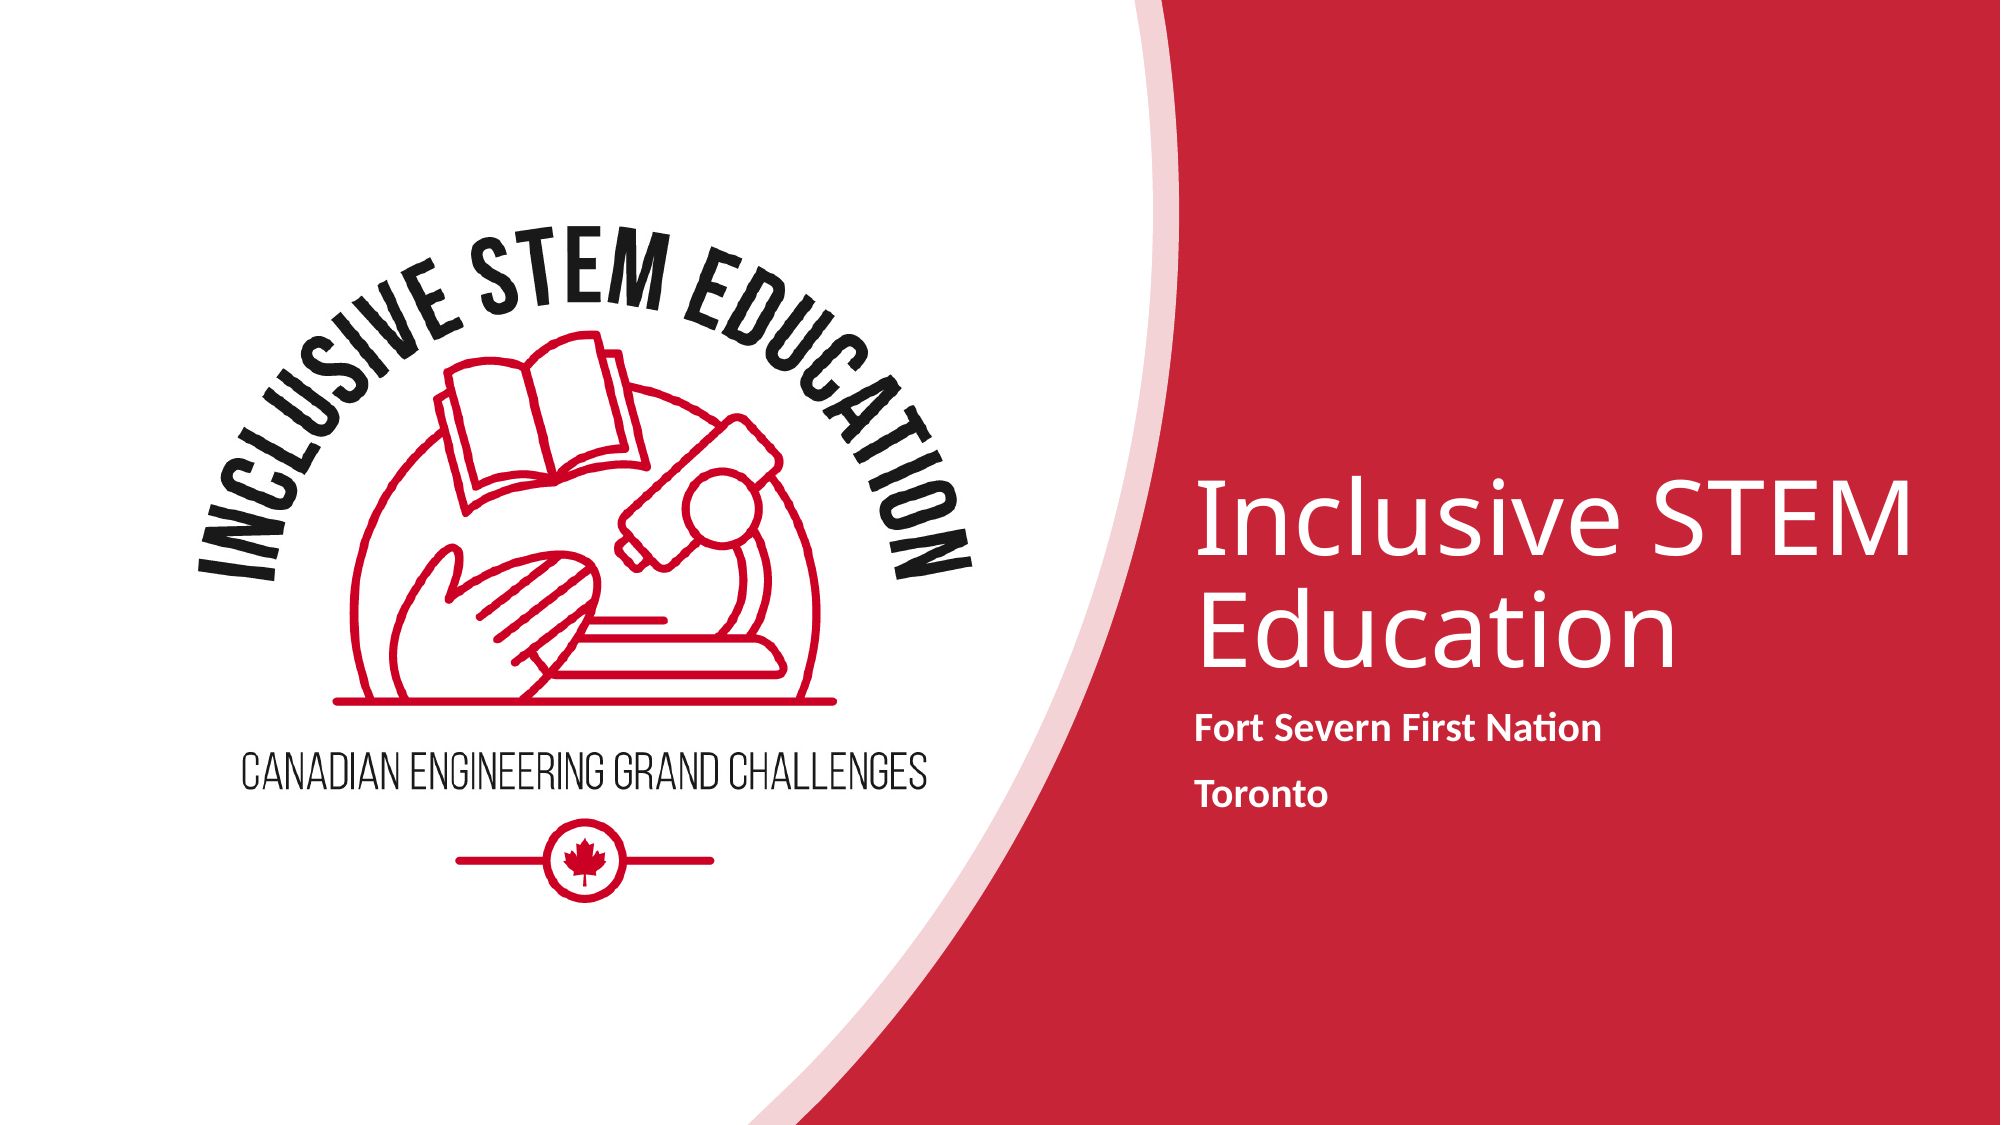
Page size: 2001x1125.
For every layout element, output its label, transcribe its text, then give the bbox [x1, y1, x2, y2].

picture [0, 0, 1153, 1125]
title Inclusive STEM Education [1179, 374, 2000, 698]
list Fort Severn First Nation Toronto [1179, 697, 1949, 887]
text_box [1153, 0, 1181, 476]
